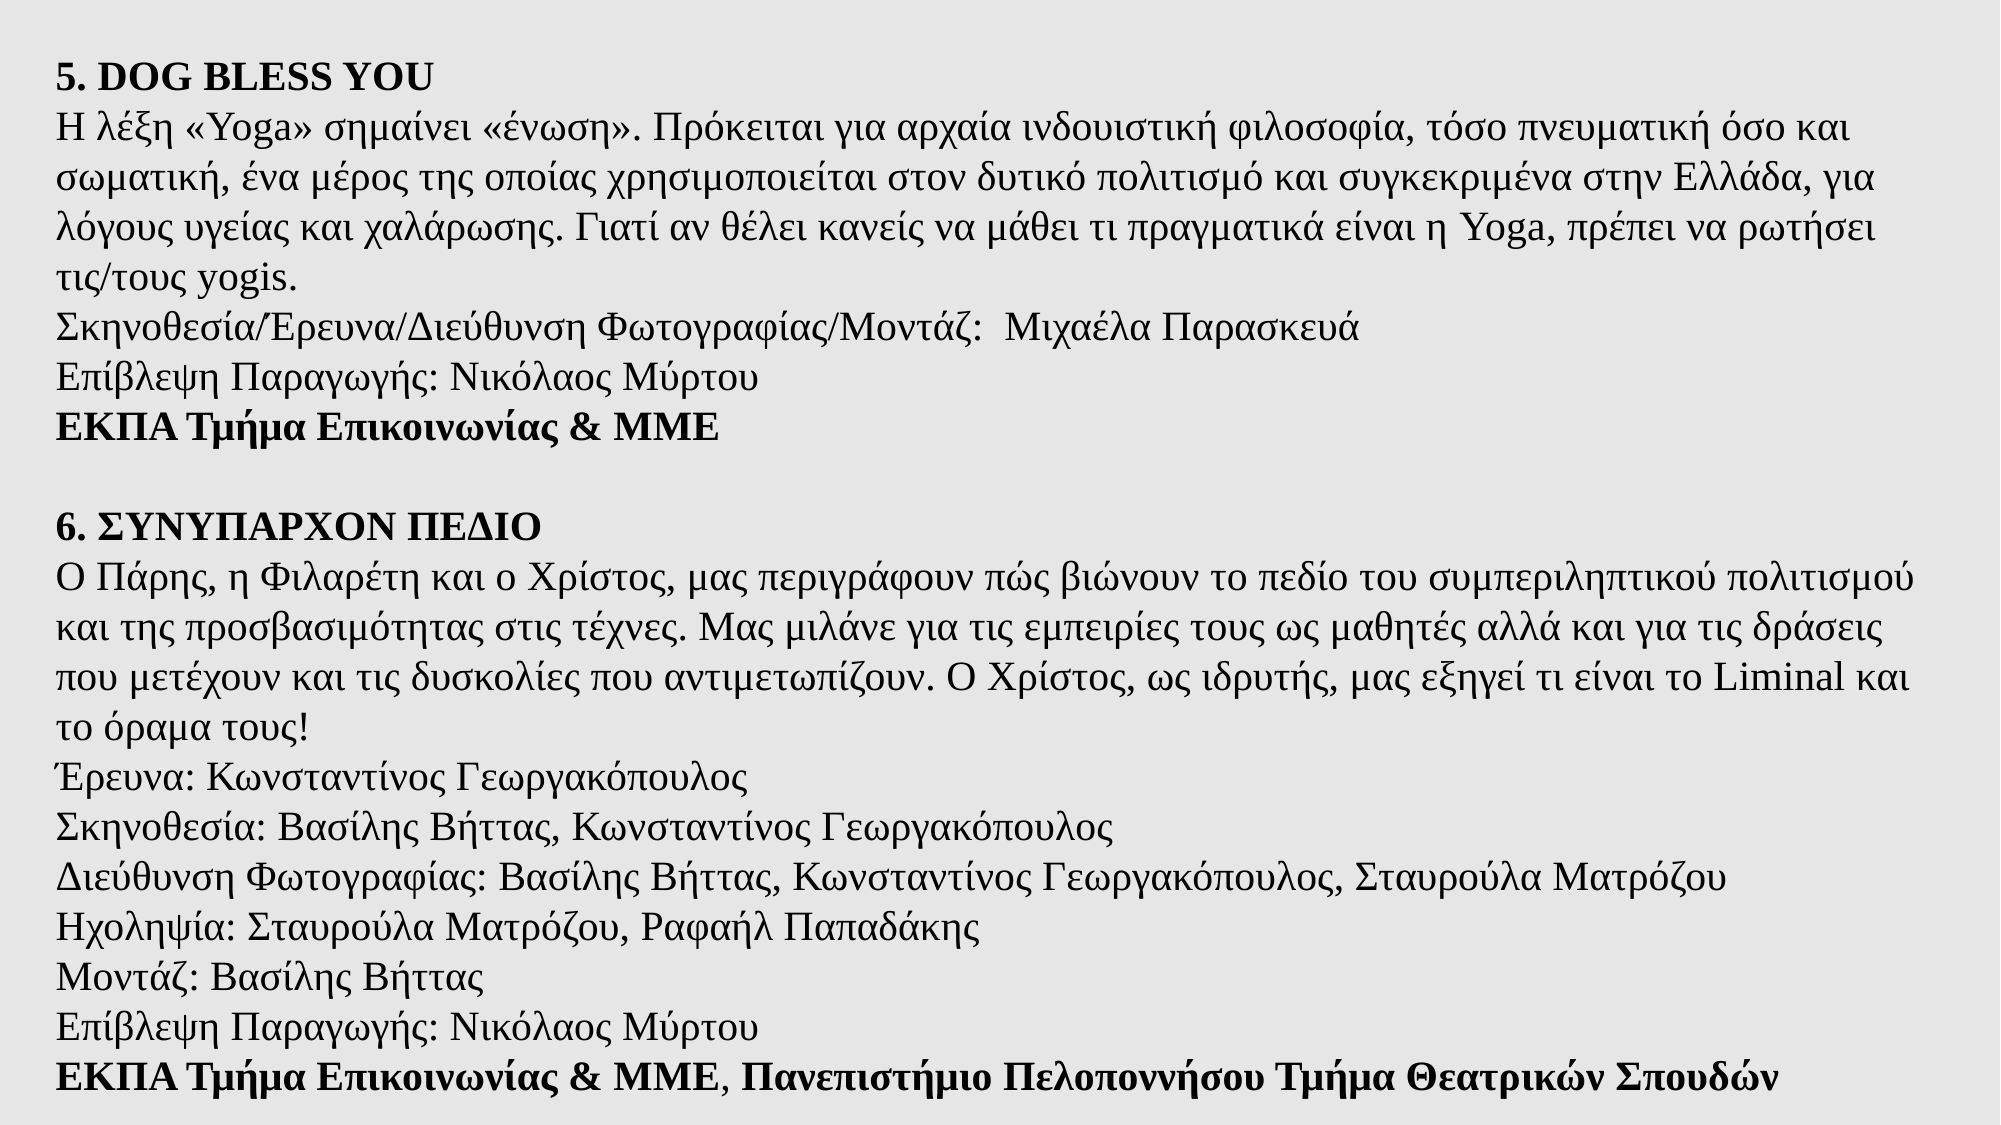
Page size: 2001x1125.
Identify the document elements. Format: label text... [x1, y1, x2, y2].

text_box 5. DOG BLESS YOU H λέξη «Yoga» σημαίνει «ένωση». Πρόκειται για αρχαία ινδουιστική φιλοσοφία, τόσο πνευματική όσο και σωματική, ένα μέρος της οποίας χρησιμοποιείται στον δυτικό πολιτισμό και συγκεκριμένα στην Ελλάδα, για λόγους υγείας και χαλάρωσης. Γιατί αν θέλει κανείς να μάθει τι πραγματικά είναι η Yoga, πρέπει να ρωτήσει τις/τους yogis. Σκηνοθεσία/Έρευνα/Διεύθυνση Φωτογραφίας/Μοντάζ: Μιχαέλα Παρασκευά Επίβλεψη Παραγωγής: Νικόλαος Μύρτου ΕΚΠΑ Τμήμα Επικοινωνίας & ΜΜΕ 6. ΣΥΝΥΠΑΡΧΟΝ ΠΕΔΙΟ Ο Πάρης, η Φιλαρέτη και ο Χρίστος, μας περιγράφουν πώς βιώνουν το πεδίο του συμπεριληπτικού πολιτισμού και της προσβασιμότητας στις τέχνες. Μας μιλάνε για τις εμπειρίες τους ως μαθητές αλλά και για τις δράσεις που μετέχουν και τις δυσκολίες που αντιμετωπίζουν. Ο Χρίστος, ως ιδρυτής, μας εξηγεί τι είναι το Liminal και το όραμα τους! Έρευνα: Κωνσταντίνος Γεωργακόπουλος Σκηνοθεσία: Βασίλης Βήττας, Κωνσταντίνος Γεωργακόπουλος Διεύθυνση Φωτογραφίας: Βασίλης Βήττας, Κωνσταντίνος Γεωργακόπουλος, Σταυρούλα Ματρόζου Ηχοληψία: Σταυρούλα Ματρόζου, Ραφαήλ Παπαδάκης Μοντάζ: Βασίλης Βήττας Επίβλεψη Παραγωγής: Νικόλαος Μύρτου ΕΚΠΑ Τμήμα Επικοινωνίας & ΜΜΕ, Πανεπιστήμιο Πελοποννήσου Τμήμα Θεατρικών Σπουδών [40, 40, 1957, 1107]
